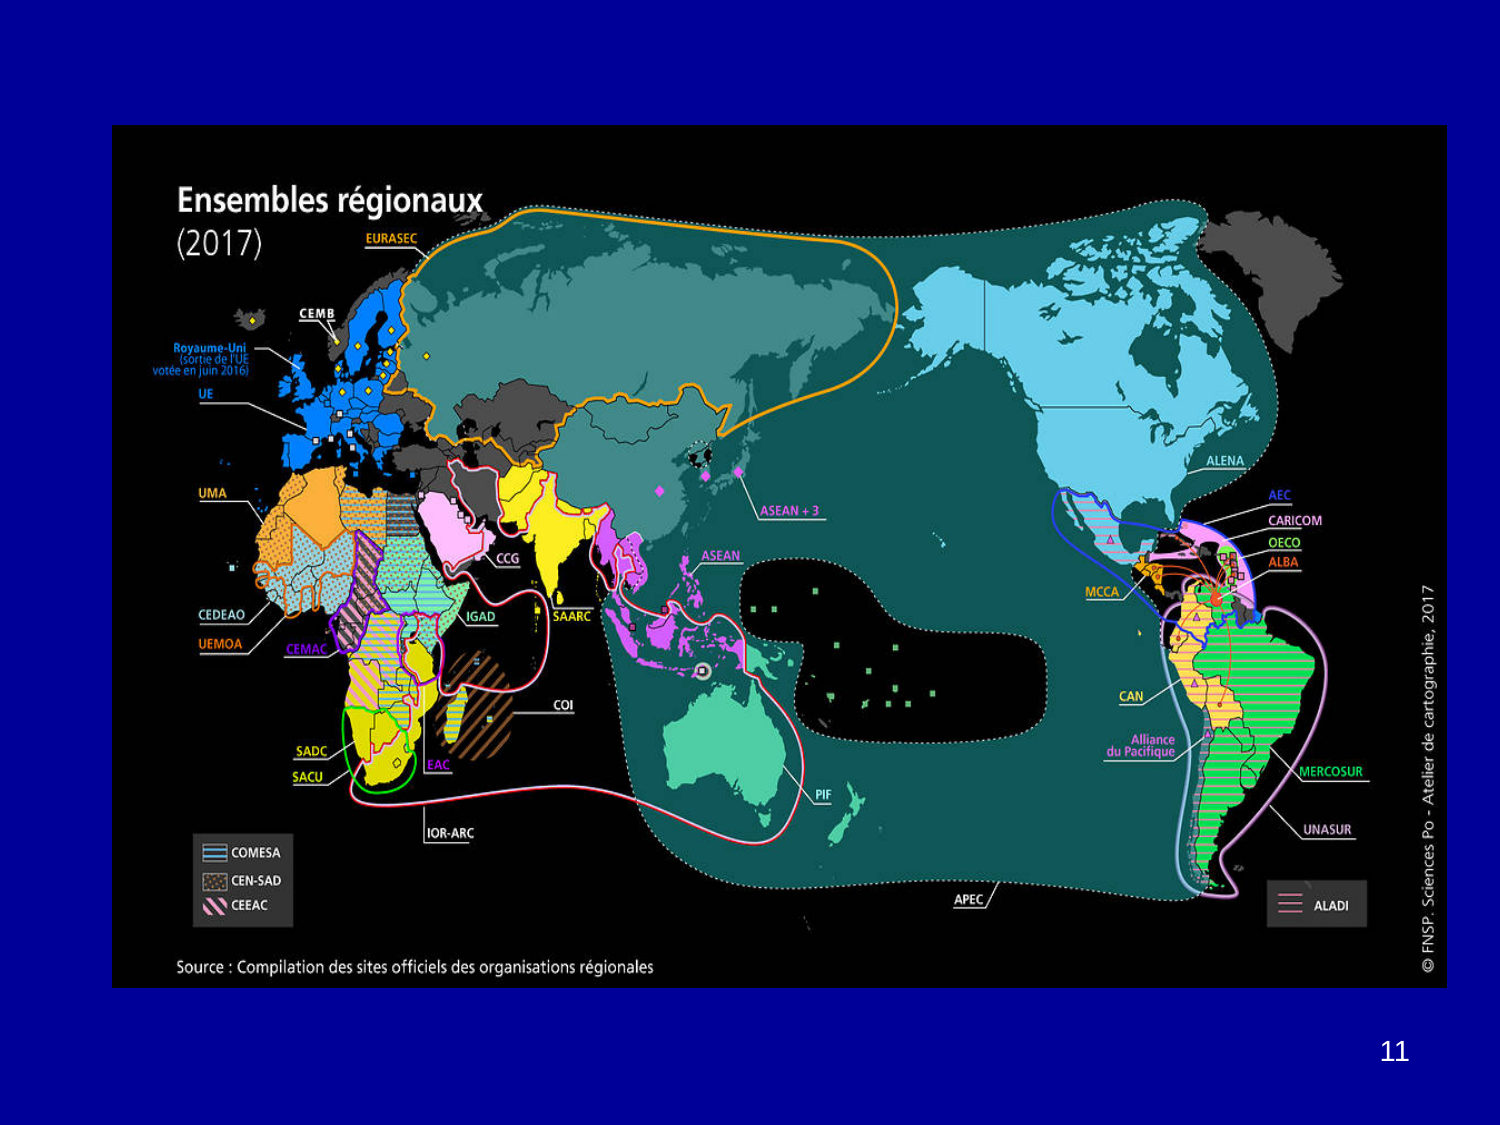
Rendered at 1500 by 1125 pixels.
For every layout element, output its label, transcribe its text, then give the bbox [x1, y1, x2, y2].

picture [111, 125, 1448, 988]
slide_number 11 [1074, 1024, 1425, 1103]
